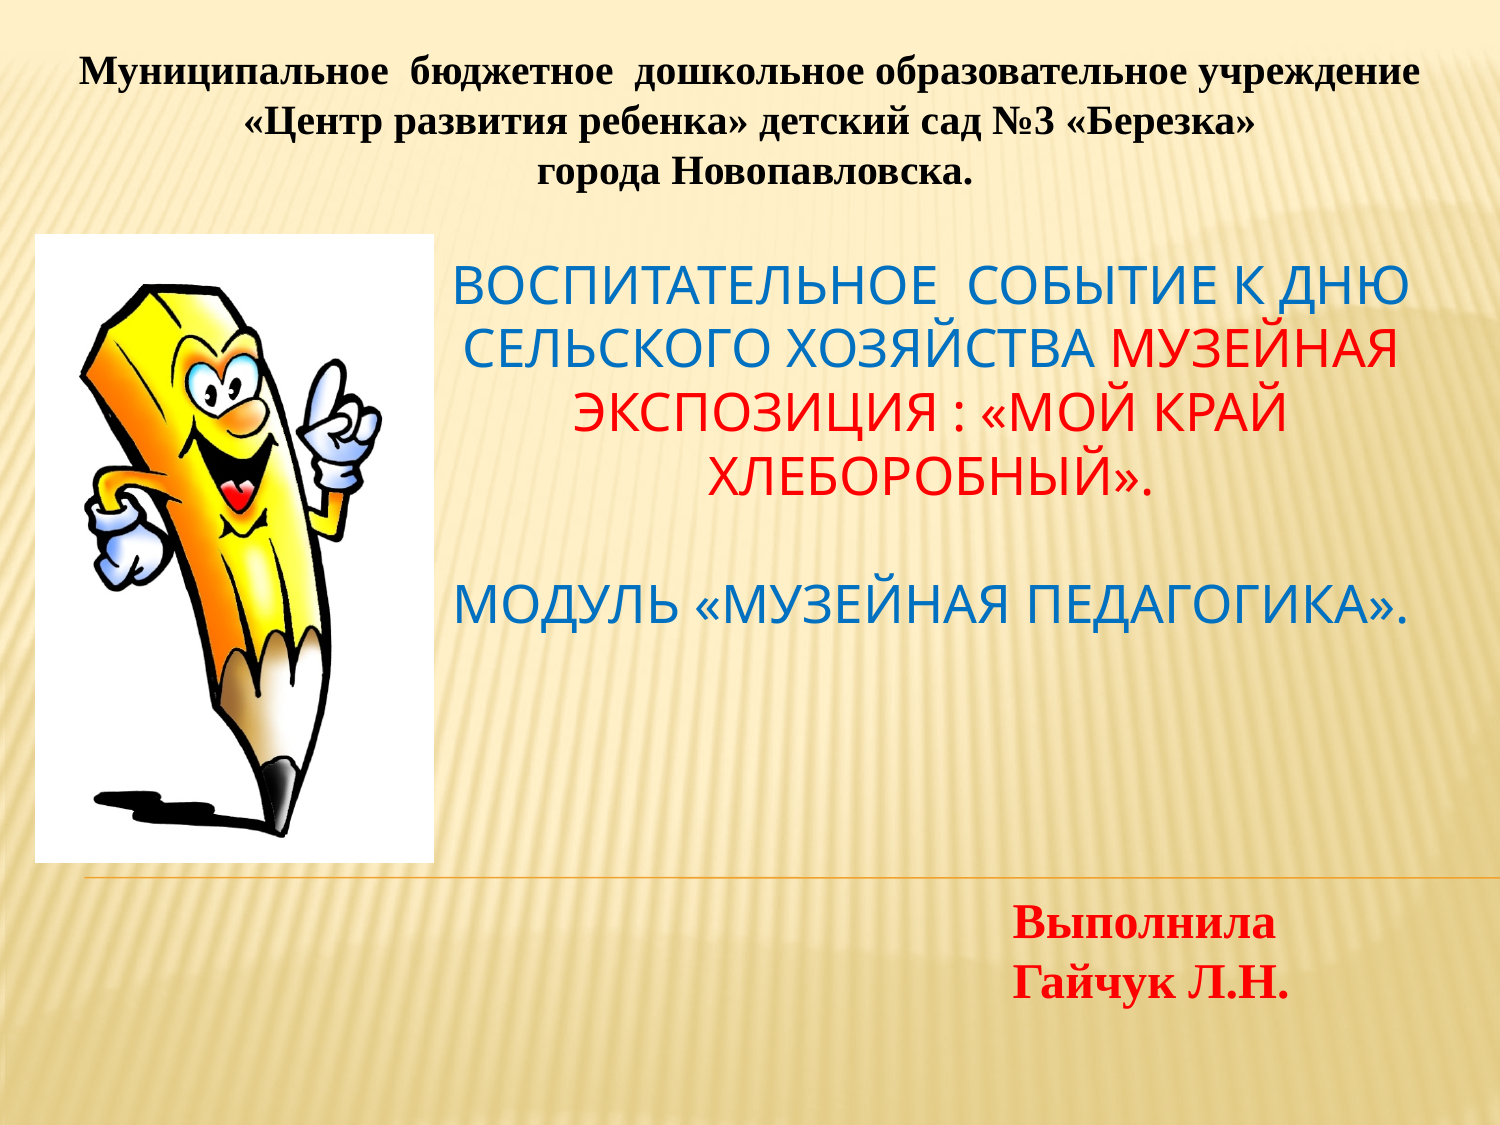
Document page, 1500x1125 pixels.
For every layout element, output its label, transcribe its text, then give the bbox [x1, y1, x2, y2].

picture [34, 234, 434, 863]
text_box Выполнила Гайчук Л.Н. [998, 881, 1400, 1017]
title Воспитательное событие к дню сельского хозяйства музейная экспозиция : «Мой край хлеборобный». Модуль «Музейная педагогика». [441, 245, 1430, 868]
text_box Муниципальное бюджетное дошкольное образовательное учреждение «Центр развития ребенка» детский сад №3 «Березка» города Новопавловска. [0, 35, 1500, 245]
